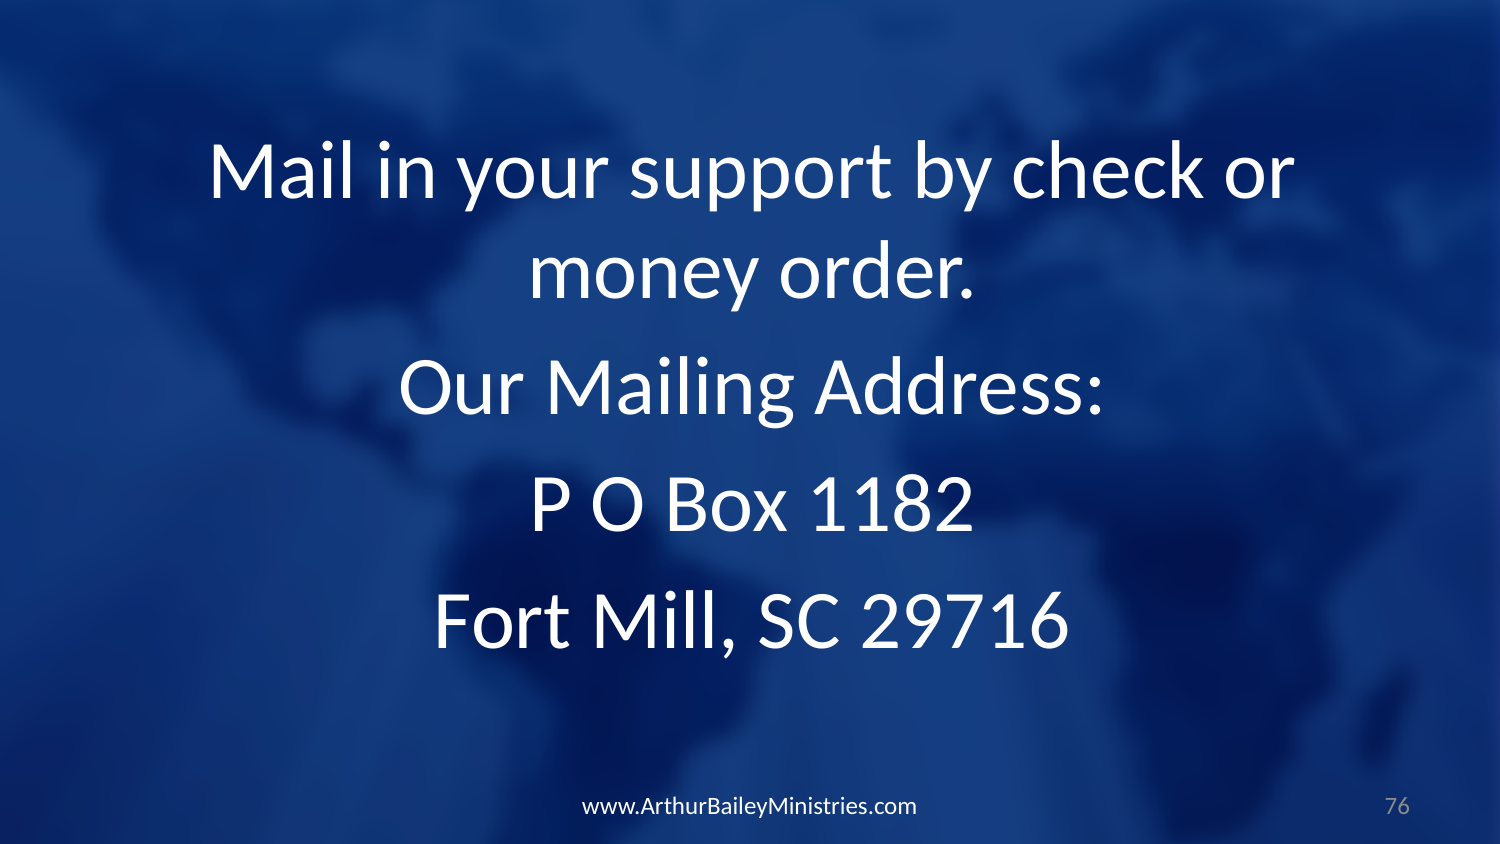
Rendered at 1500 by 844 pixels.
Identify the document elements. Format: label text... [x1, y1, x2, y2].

slide_number 76 [1074, 782, 1425, 827]
list Mail in your support by check or money order. Our Mailing Address: P O Box 1182 Fort Mill, SC 29716 [151, 107, 1355, 741]
footer www.ArthurBaileyMinistries.com [512, 782, 988, 827]
picture [0, 0, 1500, 844]
